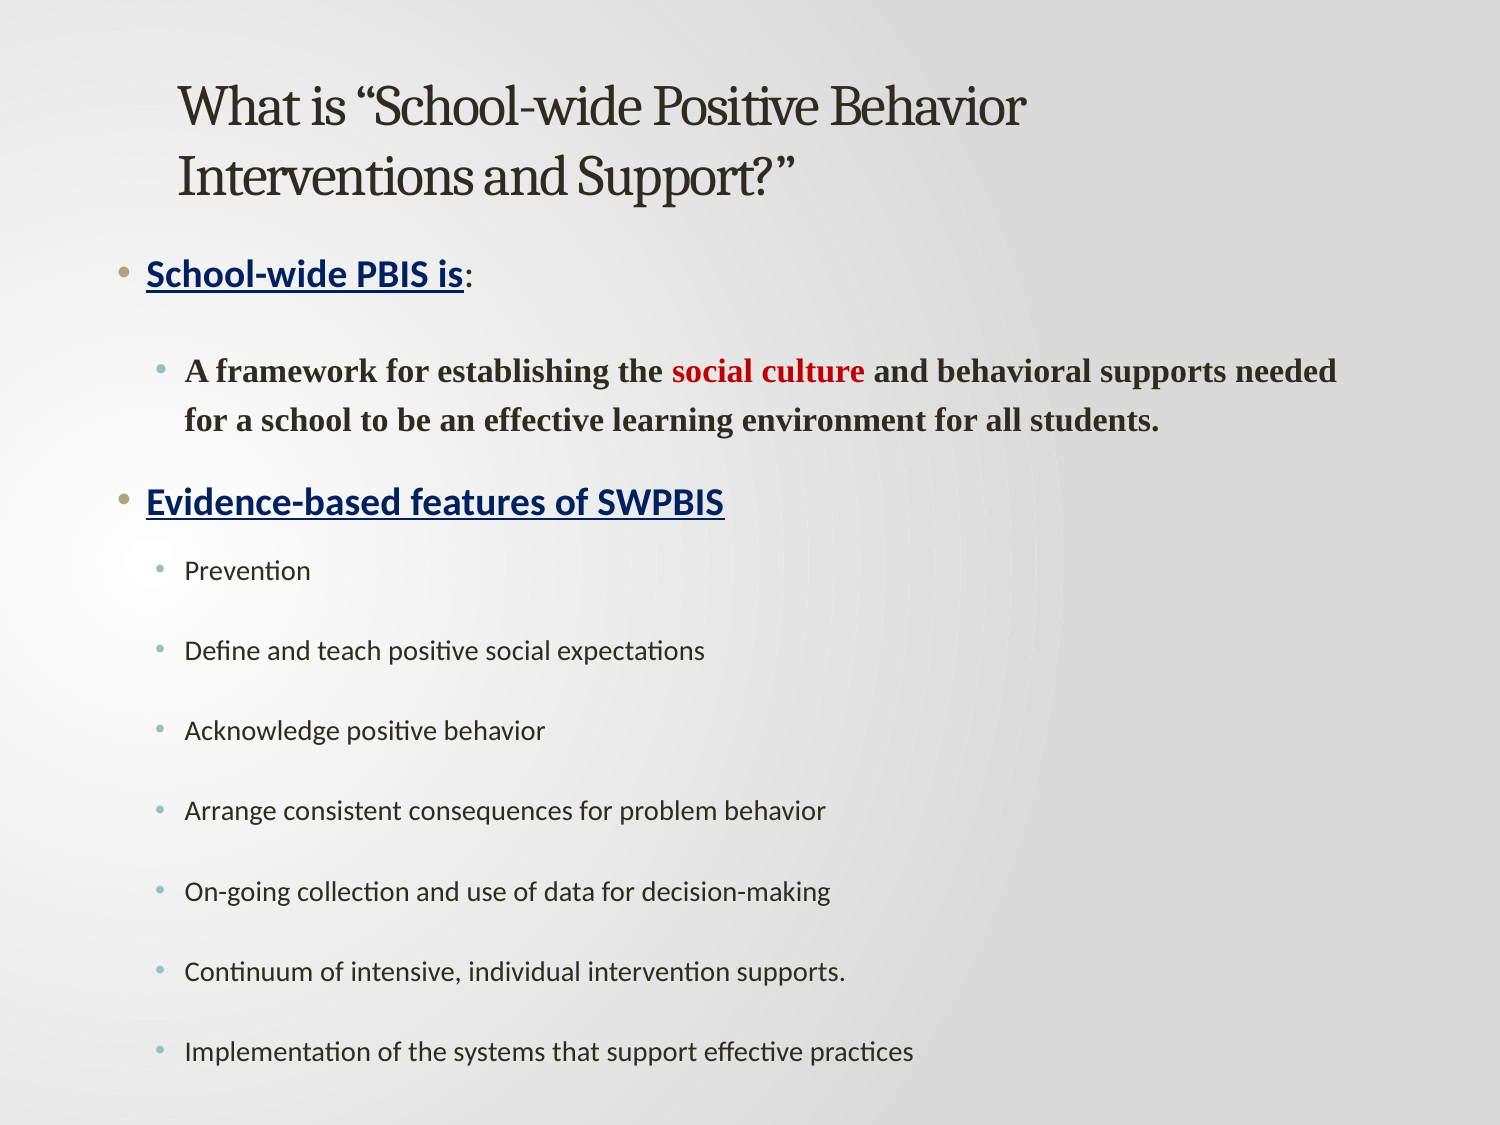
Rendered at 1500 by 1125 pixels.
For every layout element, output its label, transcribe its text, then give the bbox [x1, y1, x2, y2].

title What is “School-wide Positive Behavior Interventions and Support?” [162, 50, 1313, 225]
list School-wide PBIS is: A framework for establishing the social culture and behavioral supports needed for a school to be an effective learning environment for all students. Evidence-based features of SWPBIS Prevention Define and teach positive social expectations Acknowledge positive behavior Arrange consistent consequences for problem behavior On-going collection and use of data for decision-making Continuum of intensive, individual intervention supports. Implementation of the systems that support effective practices [87, 249, 1363, 1075]
